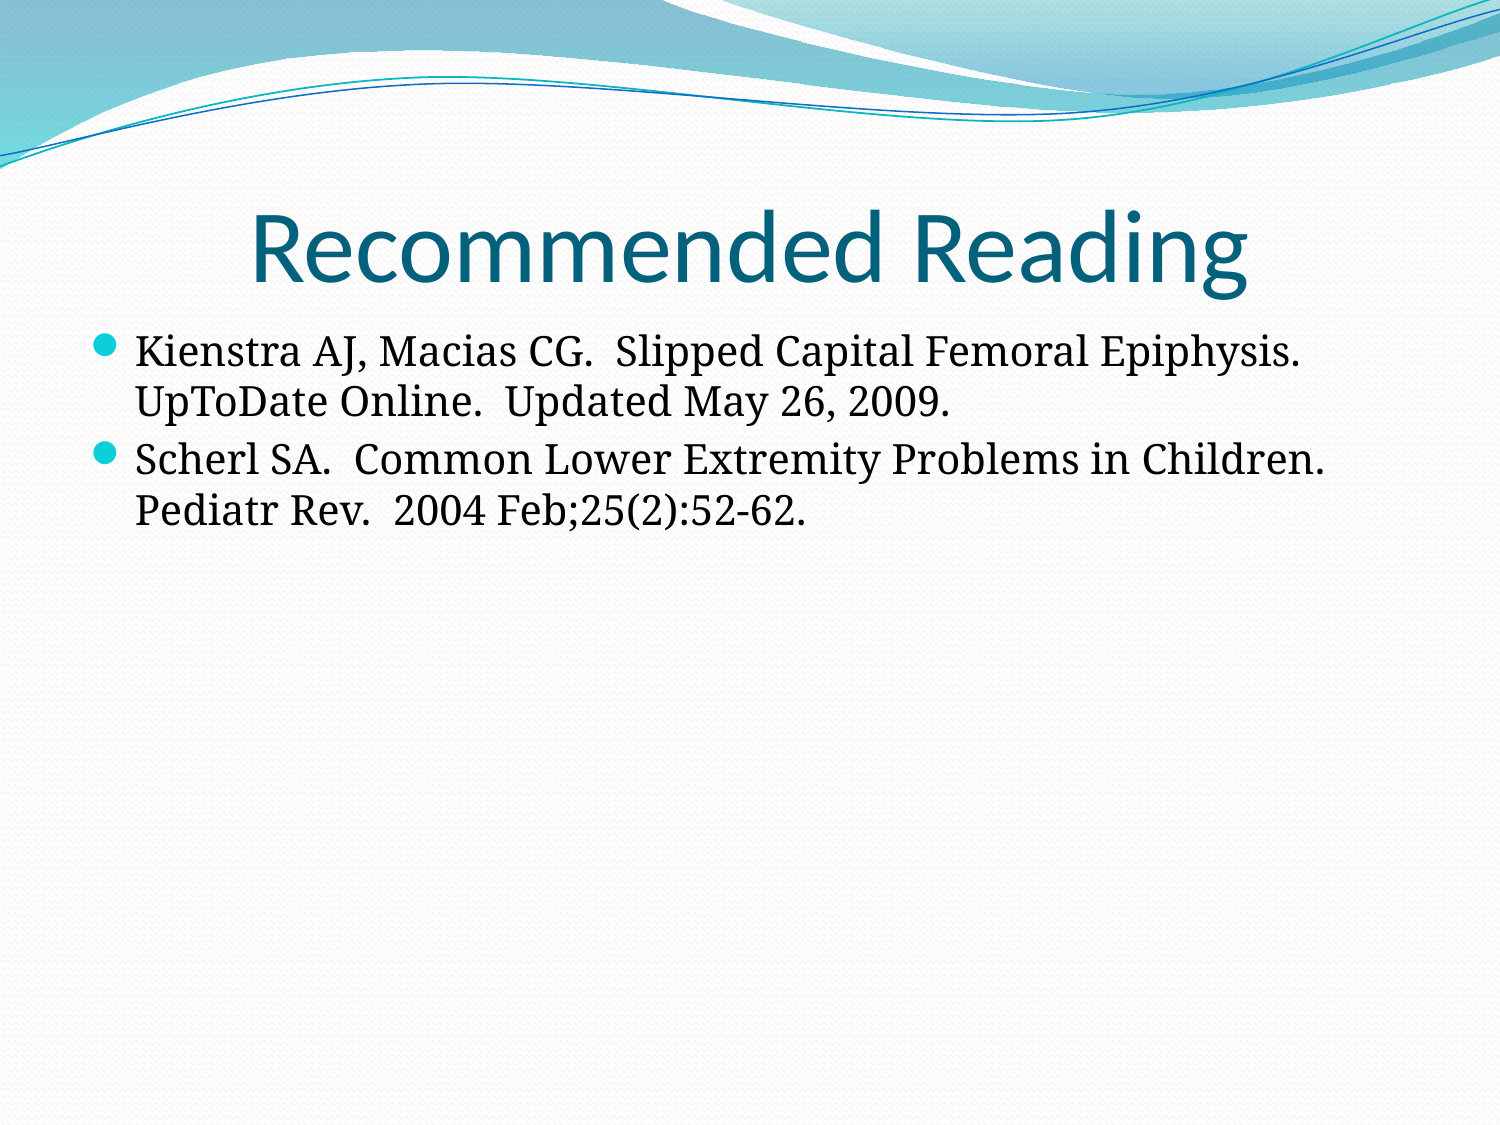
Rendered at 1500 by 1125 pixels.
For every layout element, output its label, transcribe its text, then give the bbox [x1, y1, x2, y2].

list Kienstra AJ, Macias CG. Slipped Capital Femoral Epiphysis. UpToDate Online. Updated May 26, 2009. Scherl SA. Common Lower Extremity Problems in Children. Pediatr Rev. 2004 Feb;25(2):52-62. [74, 317, 1426, 1038]
title Recommended Reading [74, 115, 1426, 304]
